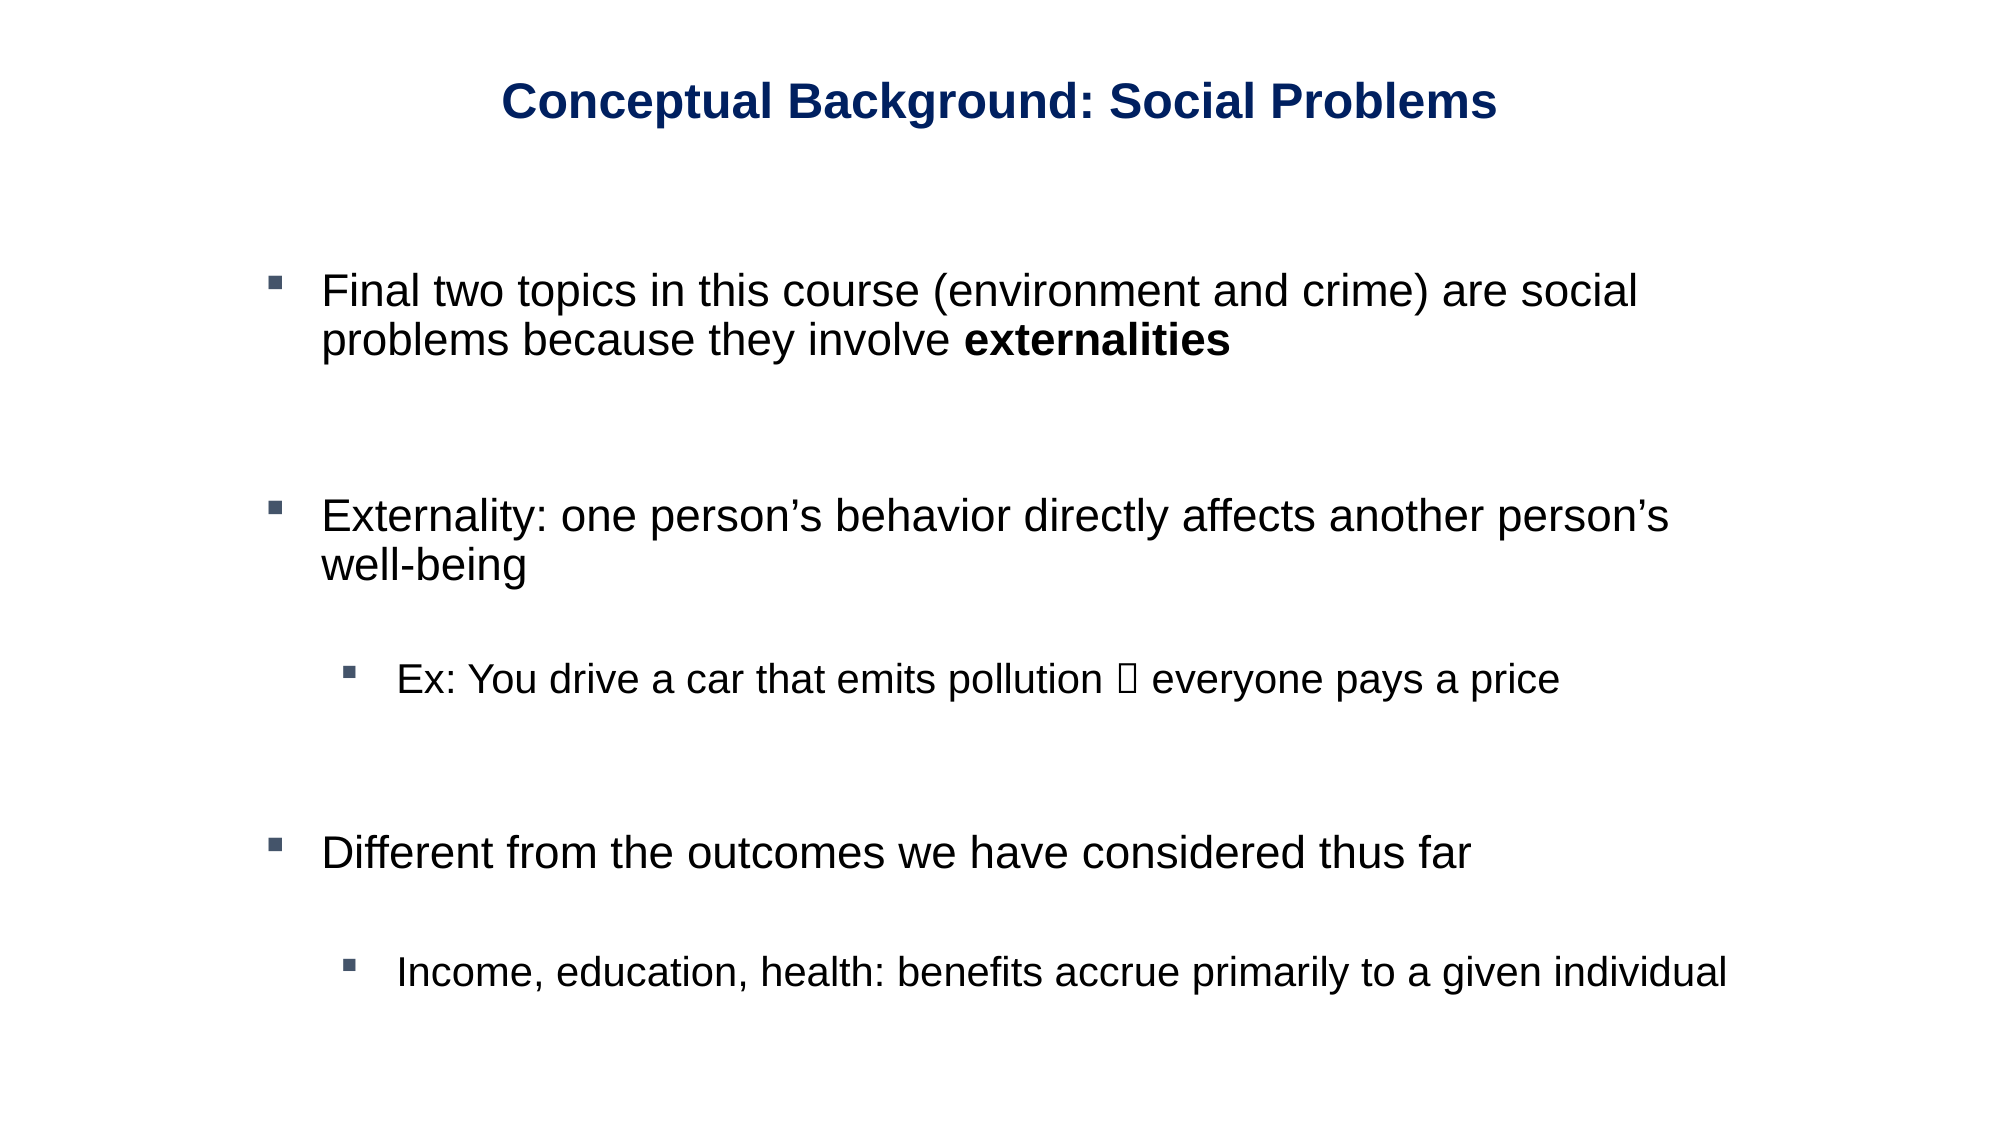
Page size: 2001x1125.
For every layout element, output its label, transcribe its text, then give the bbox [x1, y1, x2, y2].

list Final two topics in this course (environment and crime) are social problems because they involve externalities Externality: one person’s behavior directly affects another person’s well-being Ex: You drive a car that emits pollution  everyone pays a price Different from the outcomes we have considered thus far Income, education, health: benefits accrue primarily to a given individual [249, 200, 1788, 1050]
text_box Conceptual Background: Social Problems [0, 14, 2000, 183]
